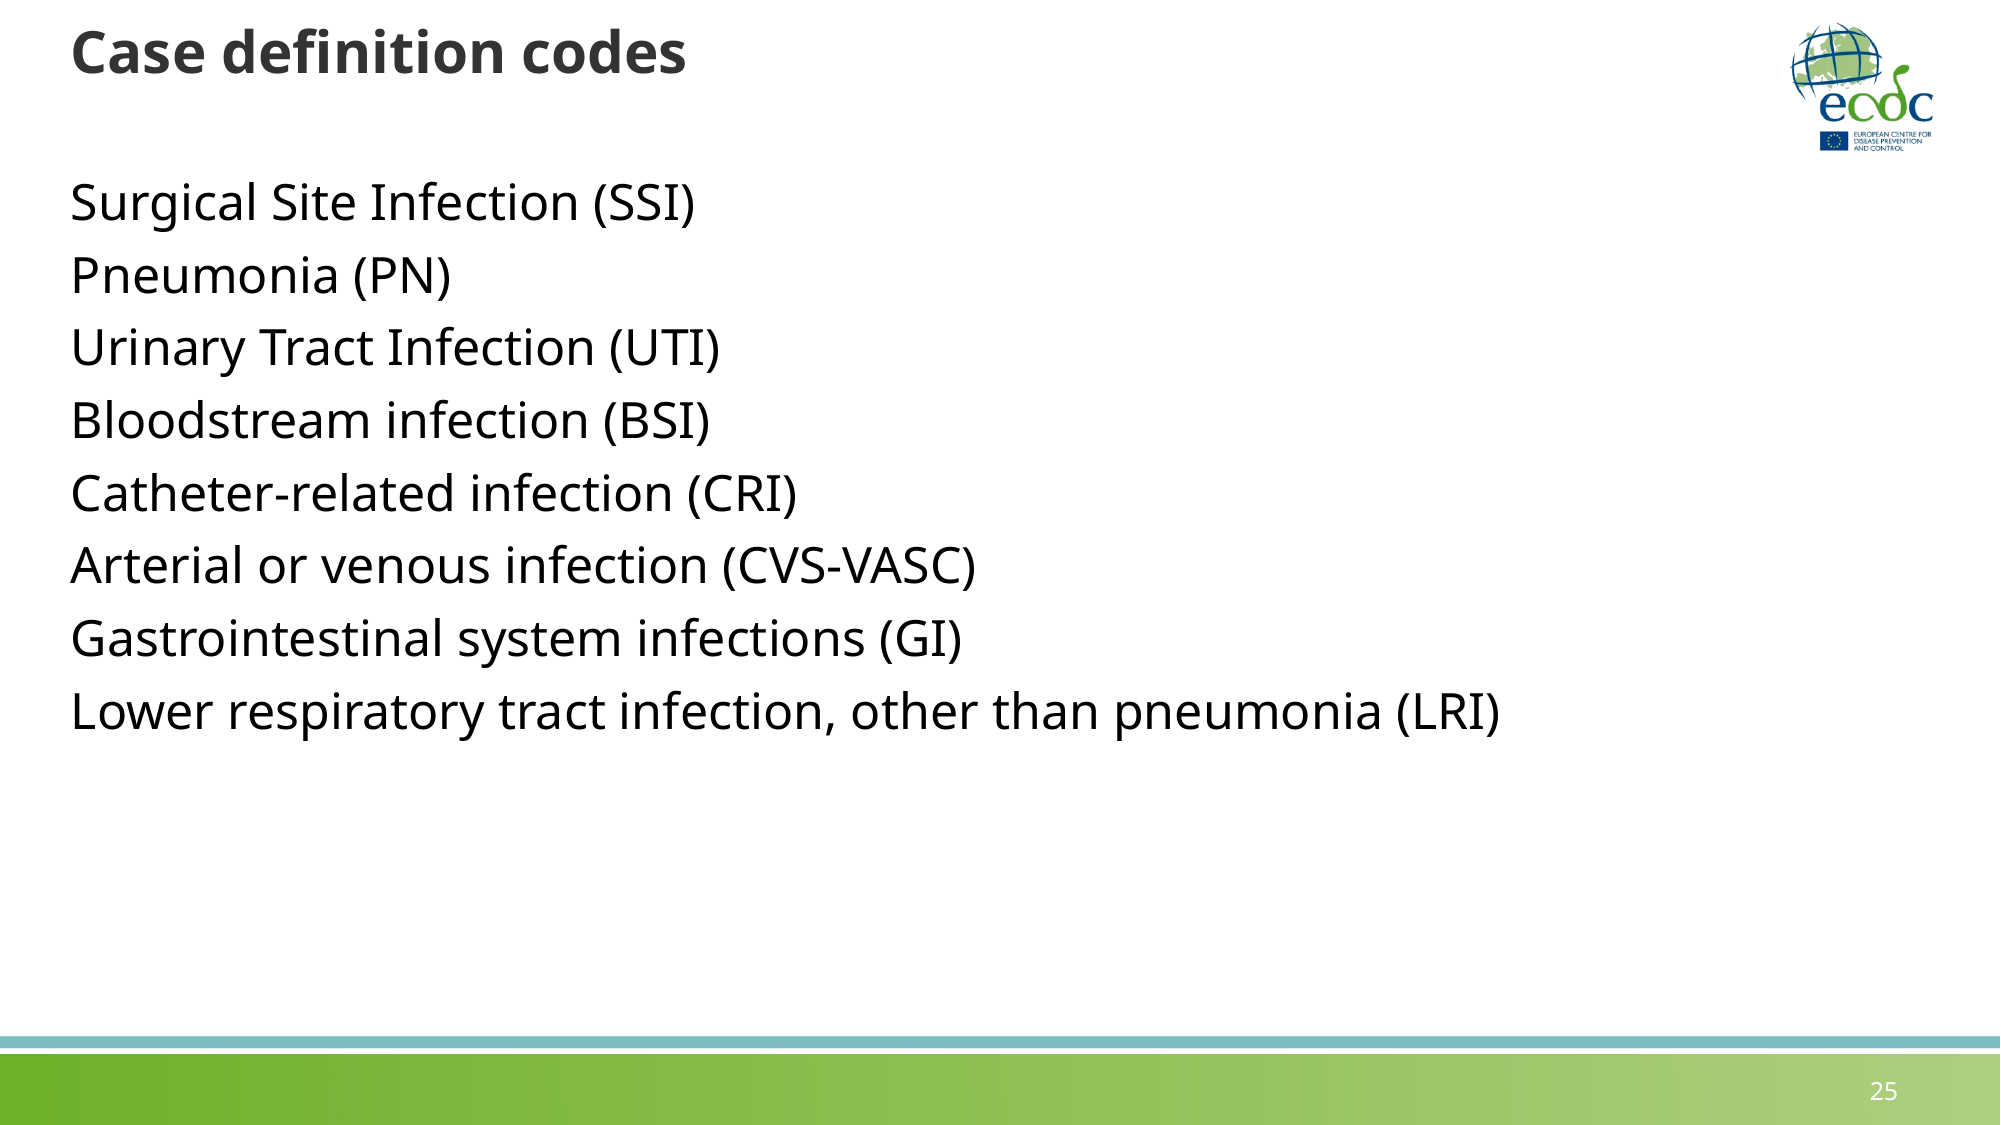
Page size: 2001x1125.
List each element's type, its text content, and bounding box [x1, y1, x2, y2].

picture [0, 0, 2000, 1125]
list Surgical Site Infection (SSI) Pneumonia (PN) Urinary Tract Infection (UTI) Bloodstream infection (BSI) Catheter-related infection (CRI) Arterial or venous infection (CVS-VASC) Gastrointestinal system infections (GI) Lower respiratory tract infection, other than pneumonia (LRI) [70, 176, 1936, 1025]
title Case definition codes [70, 23, 1764, 159]
slide_number 25 [1494, 1062, 1914, 1123]
